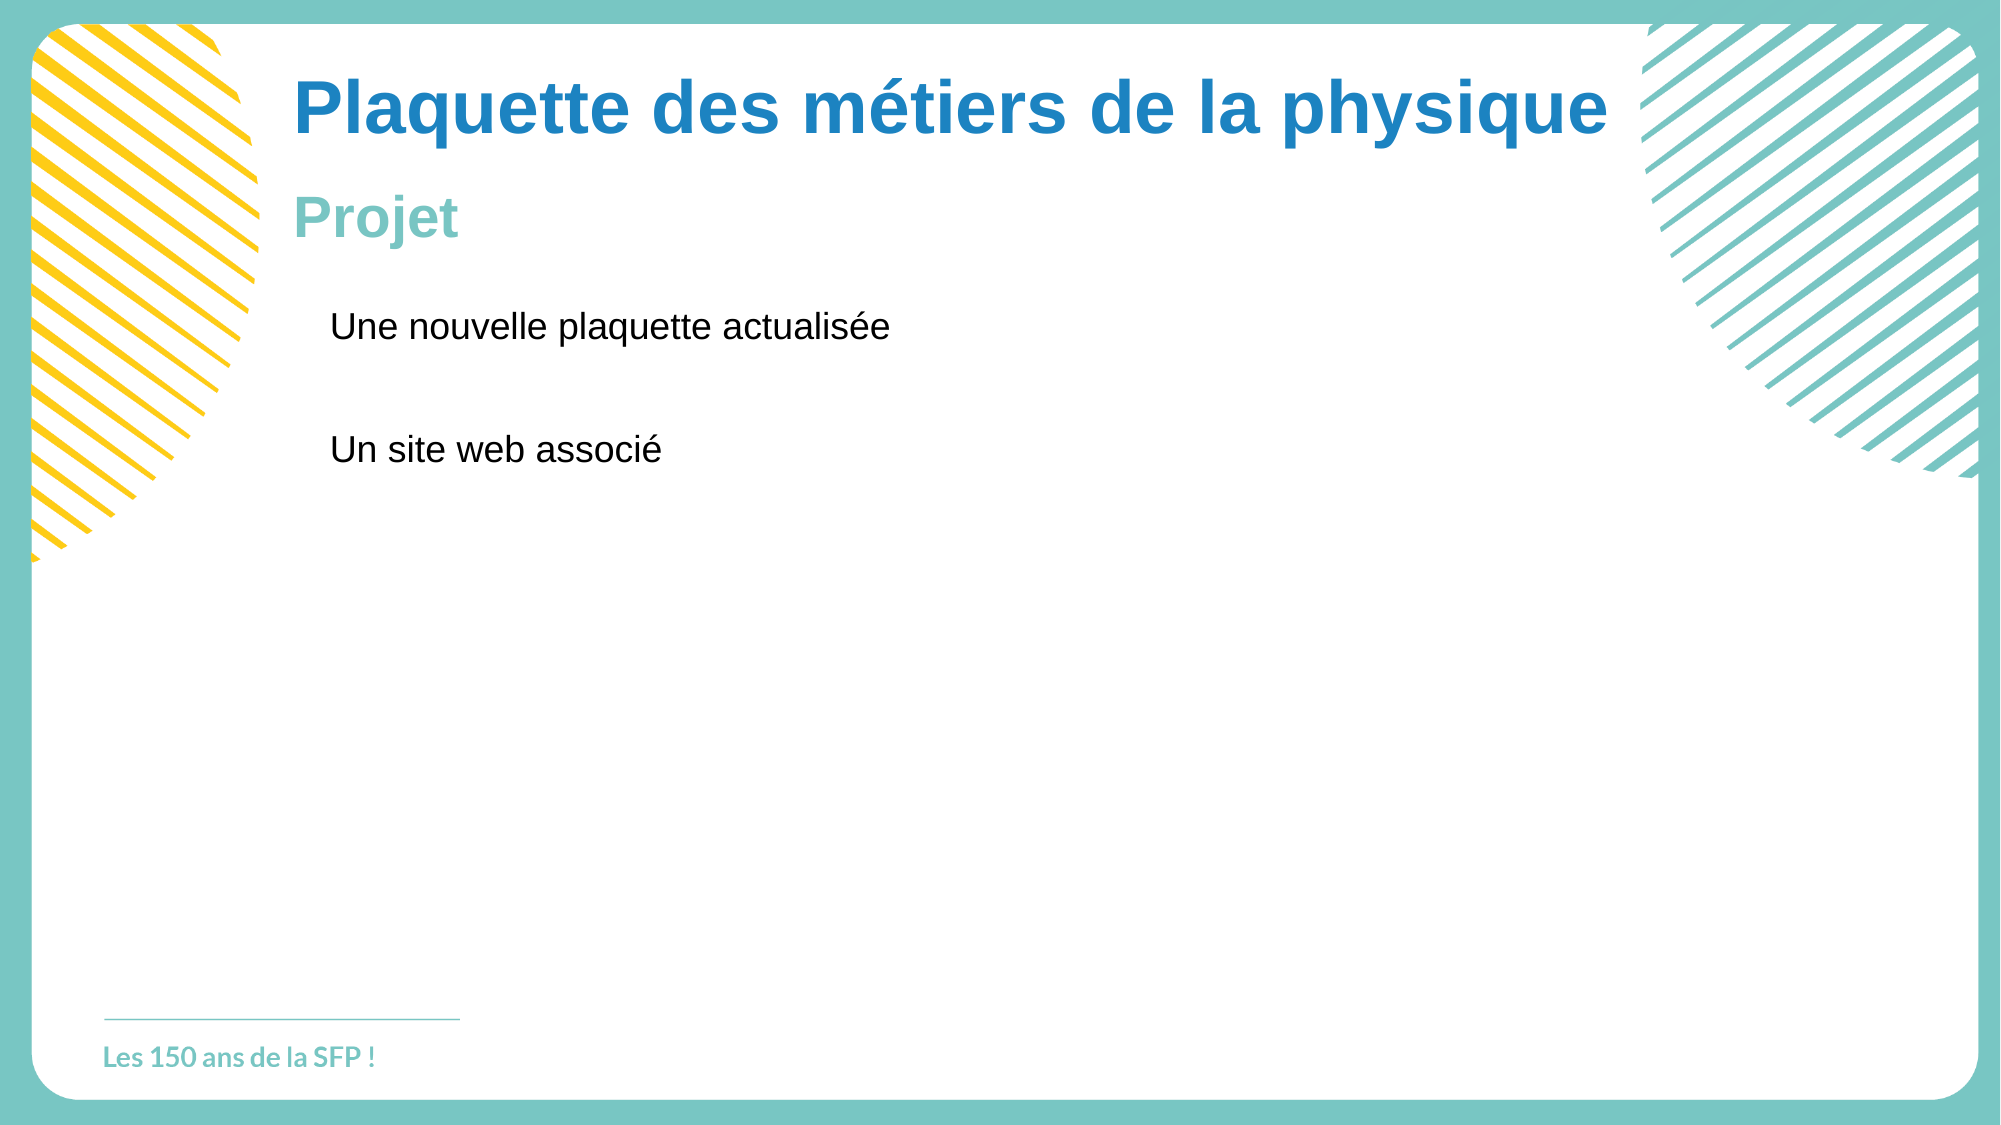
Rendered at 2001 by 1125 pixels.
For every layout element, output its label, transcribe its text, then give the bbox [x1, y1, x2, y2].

picture [0, 0, 2001, 1125]
list Projet [278, 179, 854, 269]
text_box Une nouvelle plaquette actualisée Un site web associé [314, 299, 2000, 539]
title Plaquette des métiers de la physique [278, 57, 1629, 161]
